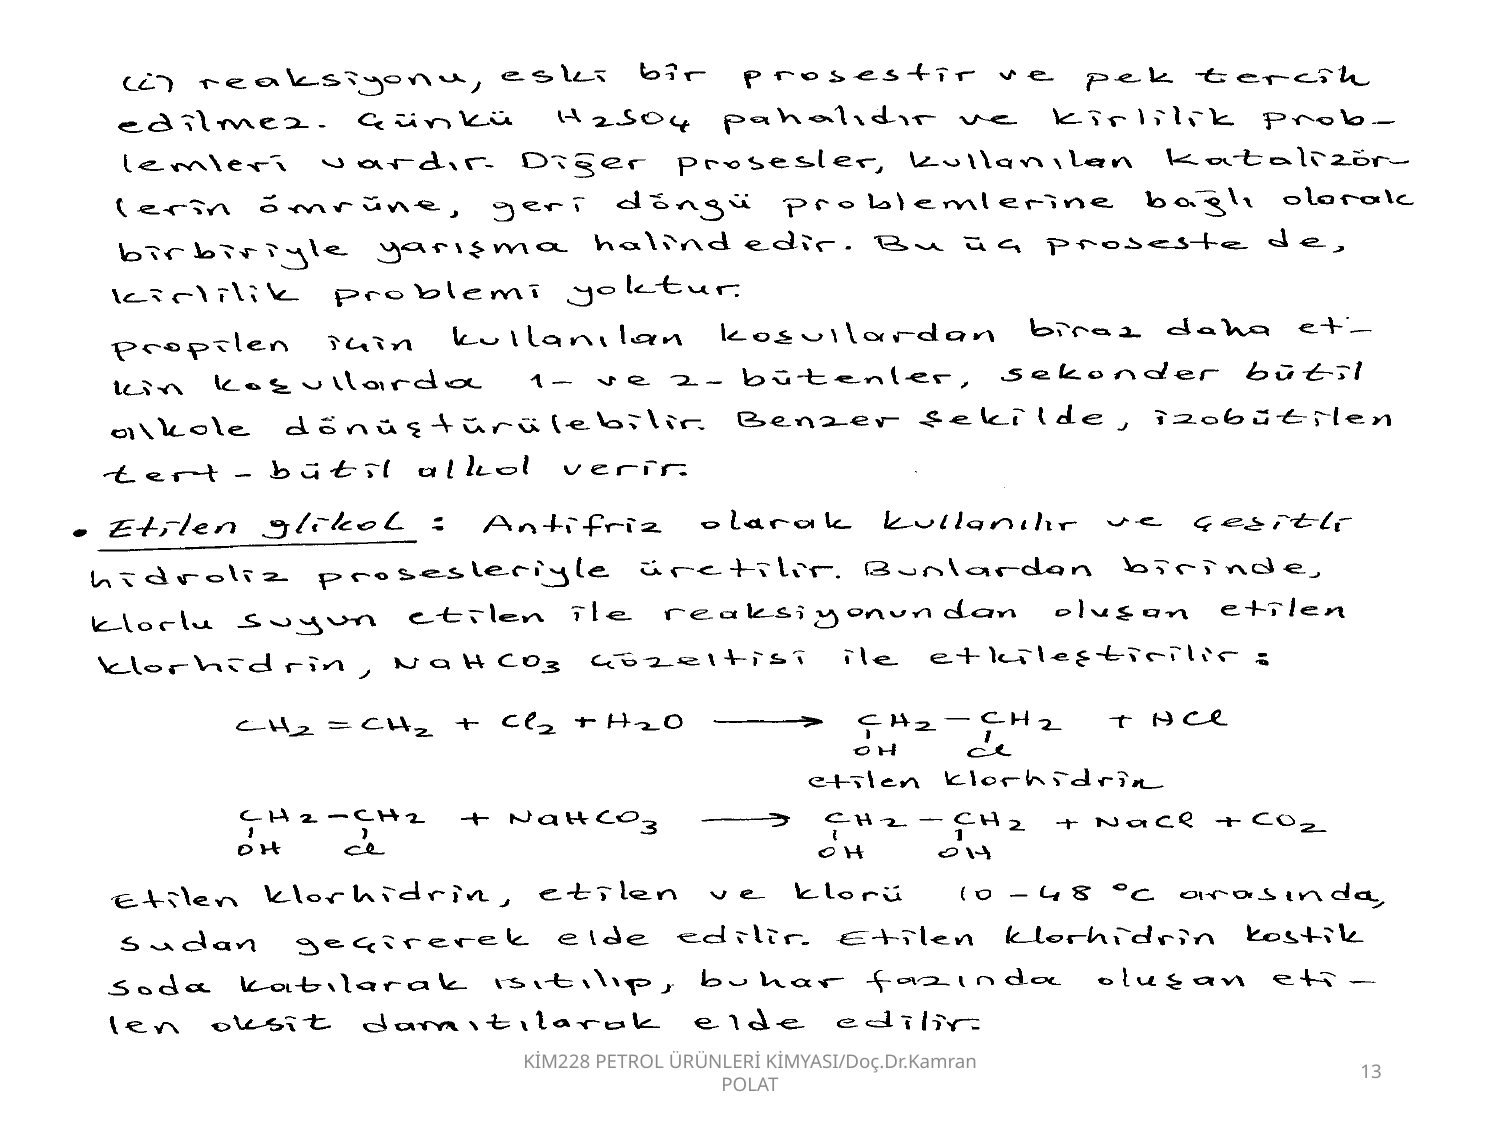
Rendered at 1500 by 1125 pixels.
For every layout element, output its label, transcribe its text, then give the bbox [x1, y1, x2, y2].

footer KİM228 PETROL ÜRÜNLERİ KİMYASI/Doç.Dr.Kamran POLAT [496, 1048, 1004, 1103]
slide_number 13 [1059, 1048, 1397, 1103]
picture [70, 46, 1430, 1048]
